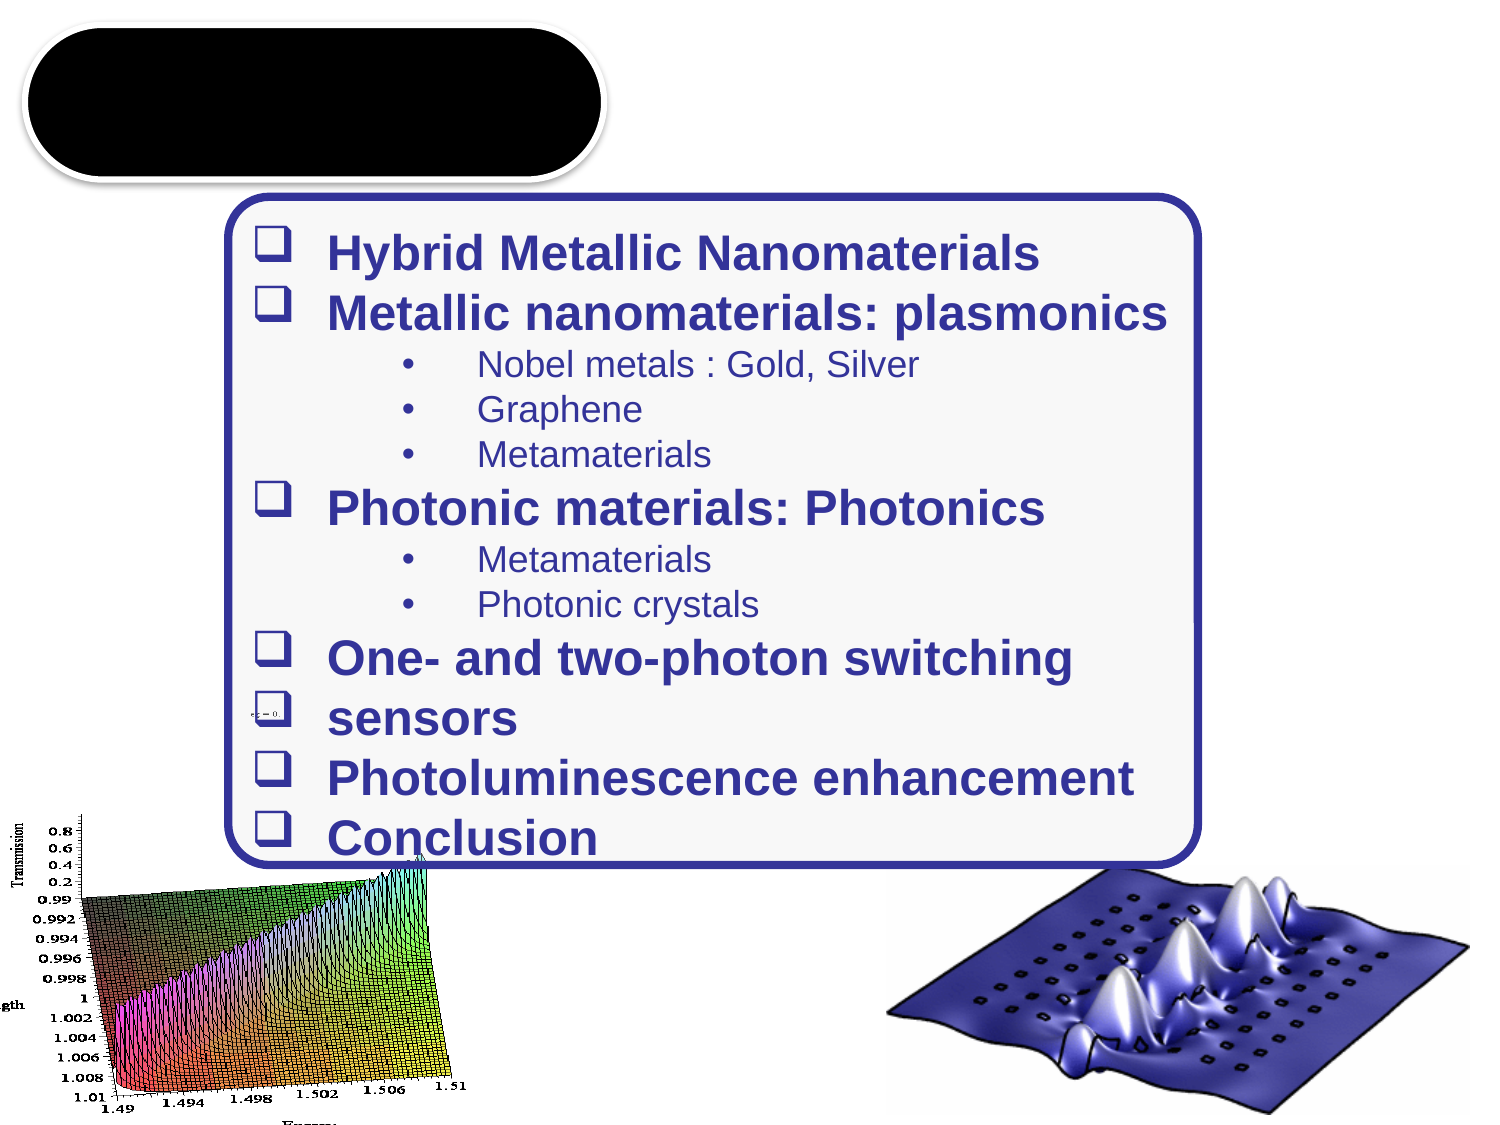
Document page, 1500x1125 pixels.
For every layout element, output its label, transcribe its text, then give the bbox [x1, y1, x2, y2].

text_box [24, 24, 605, 180]
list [0, 693, 631, 1125]
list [886, 864, 1470, 1115]
text_box Hybrid Metallic Nanomaterials Metallic nanomaterials: plasmonics Nobel metals : Gold, Silver Graphene Metamaterials Photonic materials: Photonics Metamaterials Photonic crystals One- and two-photon switching sensors Photoluminescence enhancement Conclusion [228, 196, 1198, 866]
